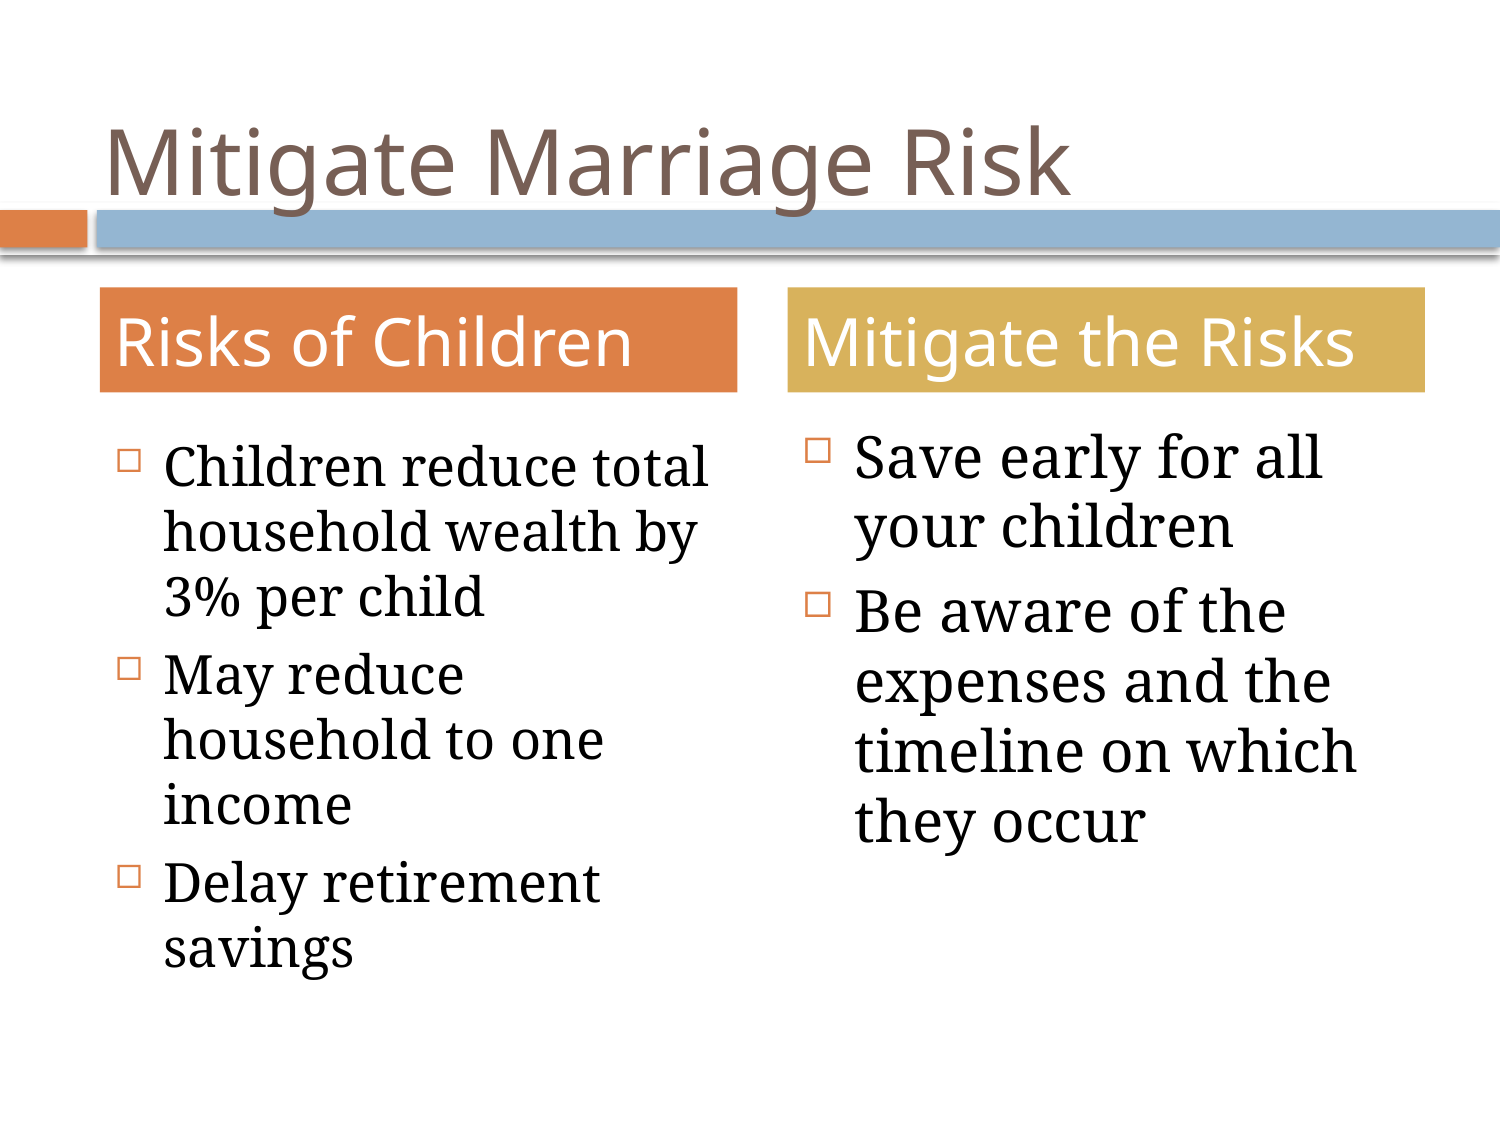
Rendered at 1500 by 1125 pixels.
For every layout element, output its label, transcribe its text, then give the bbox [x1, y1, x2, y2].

list Risks of Children [99, 287, 738, 393]
list Children reduce total household wealth by 3% per child May reduce household to one income Delay retirement savings [99, 425, 738, 1013]
title Mitigate Marriage Risk [87, 87, 1425, 231]
list Mitigate the Risks [787, 287, 1425, 393]
list Save early for all your children Be aware of the expenses and the timeline on which they occur [787, 412, 1425, 1000]
